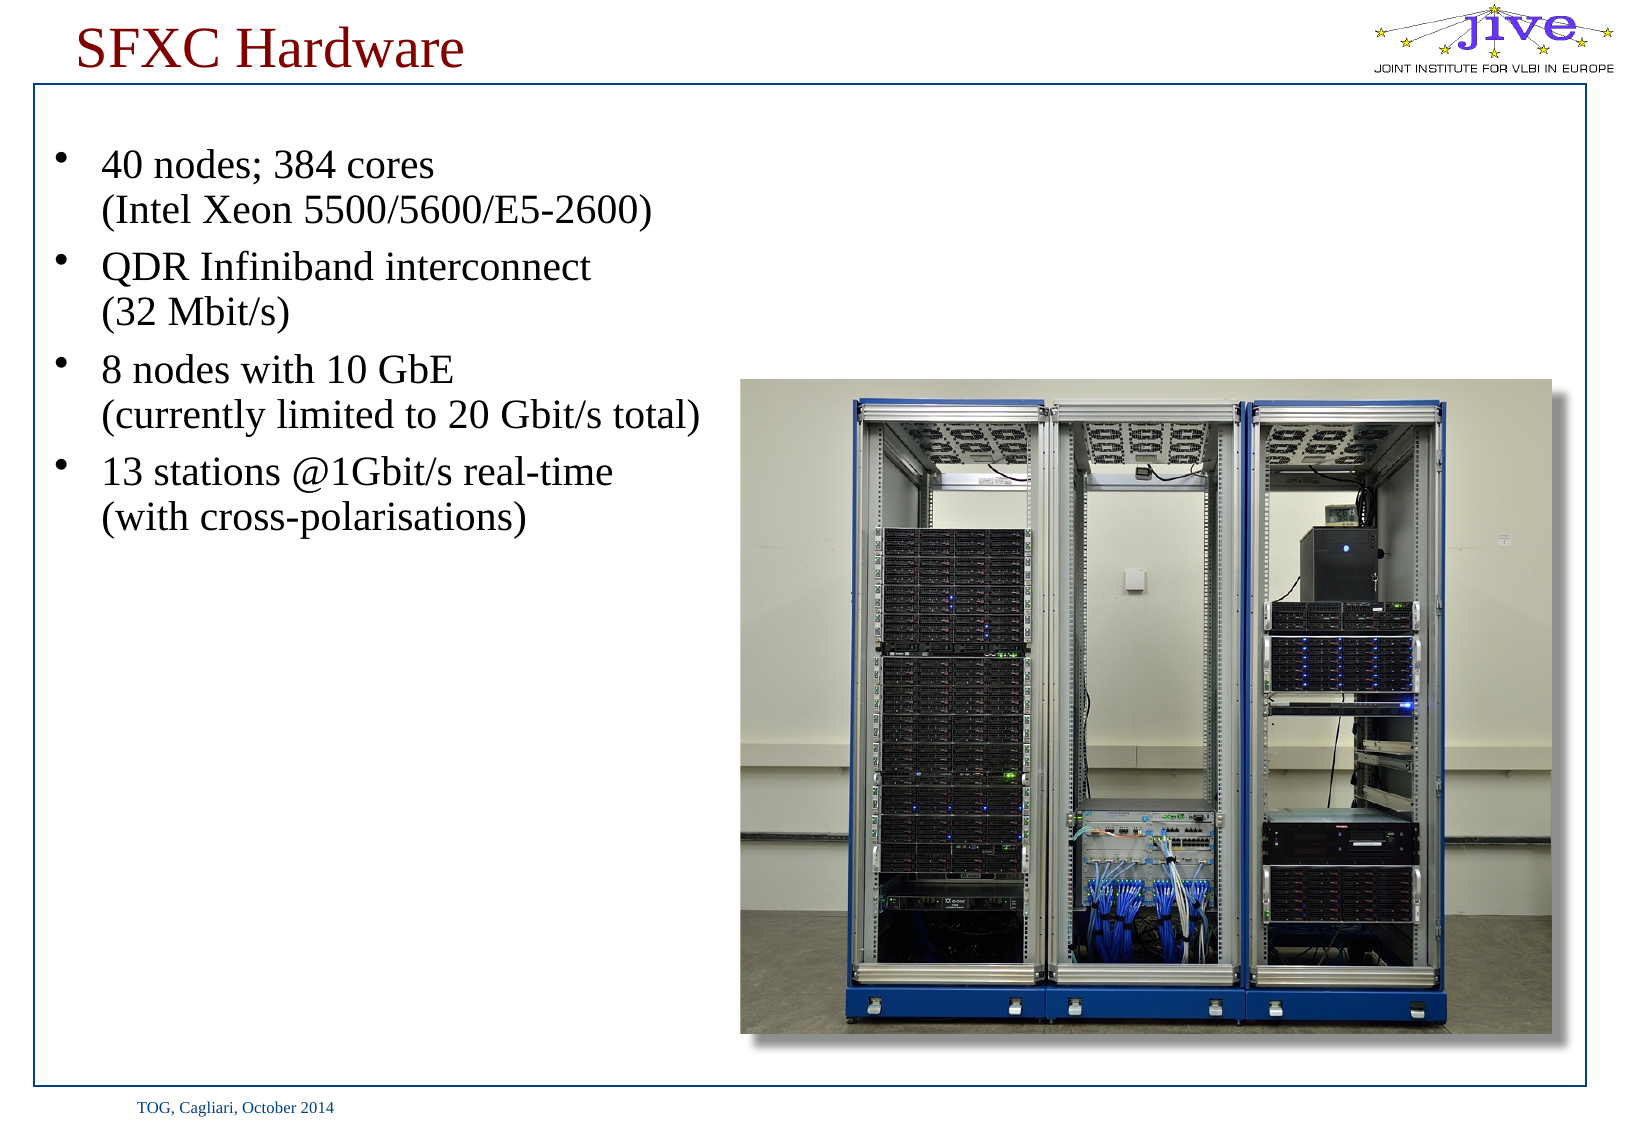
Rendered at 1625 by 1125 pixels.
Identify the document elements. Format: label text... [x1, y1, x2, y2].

picture [1369, 0, 1625, 82]
title SFXC Hardware [60, 0, 1282, 83]
picture [740, 378, 1553, 1034]
list 40 nodes; 384 cores (Intel Xeon 5500/5600/E5-2600) QDR Infiniband interconnect (32 Mbit/s) 8 nodes with 10 GbE (currently limited to 20 Gbit/s total) 13 stations @1Gbit/s real-time (with cross-polarisations) [39, 134, 941, 794]
